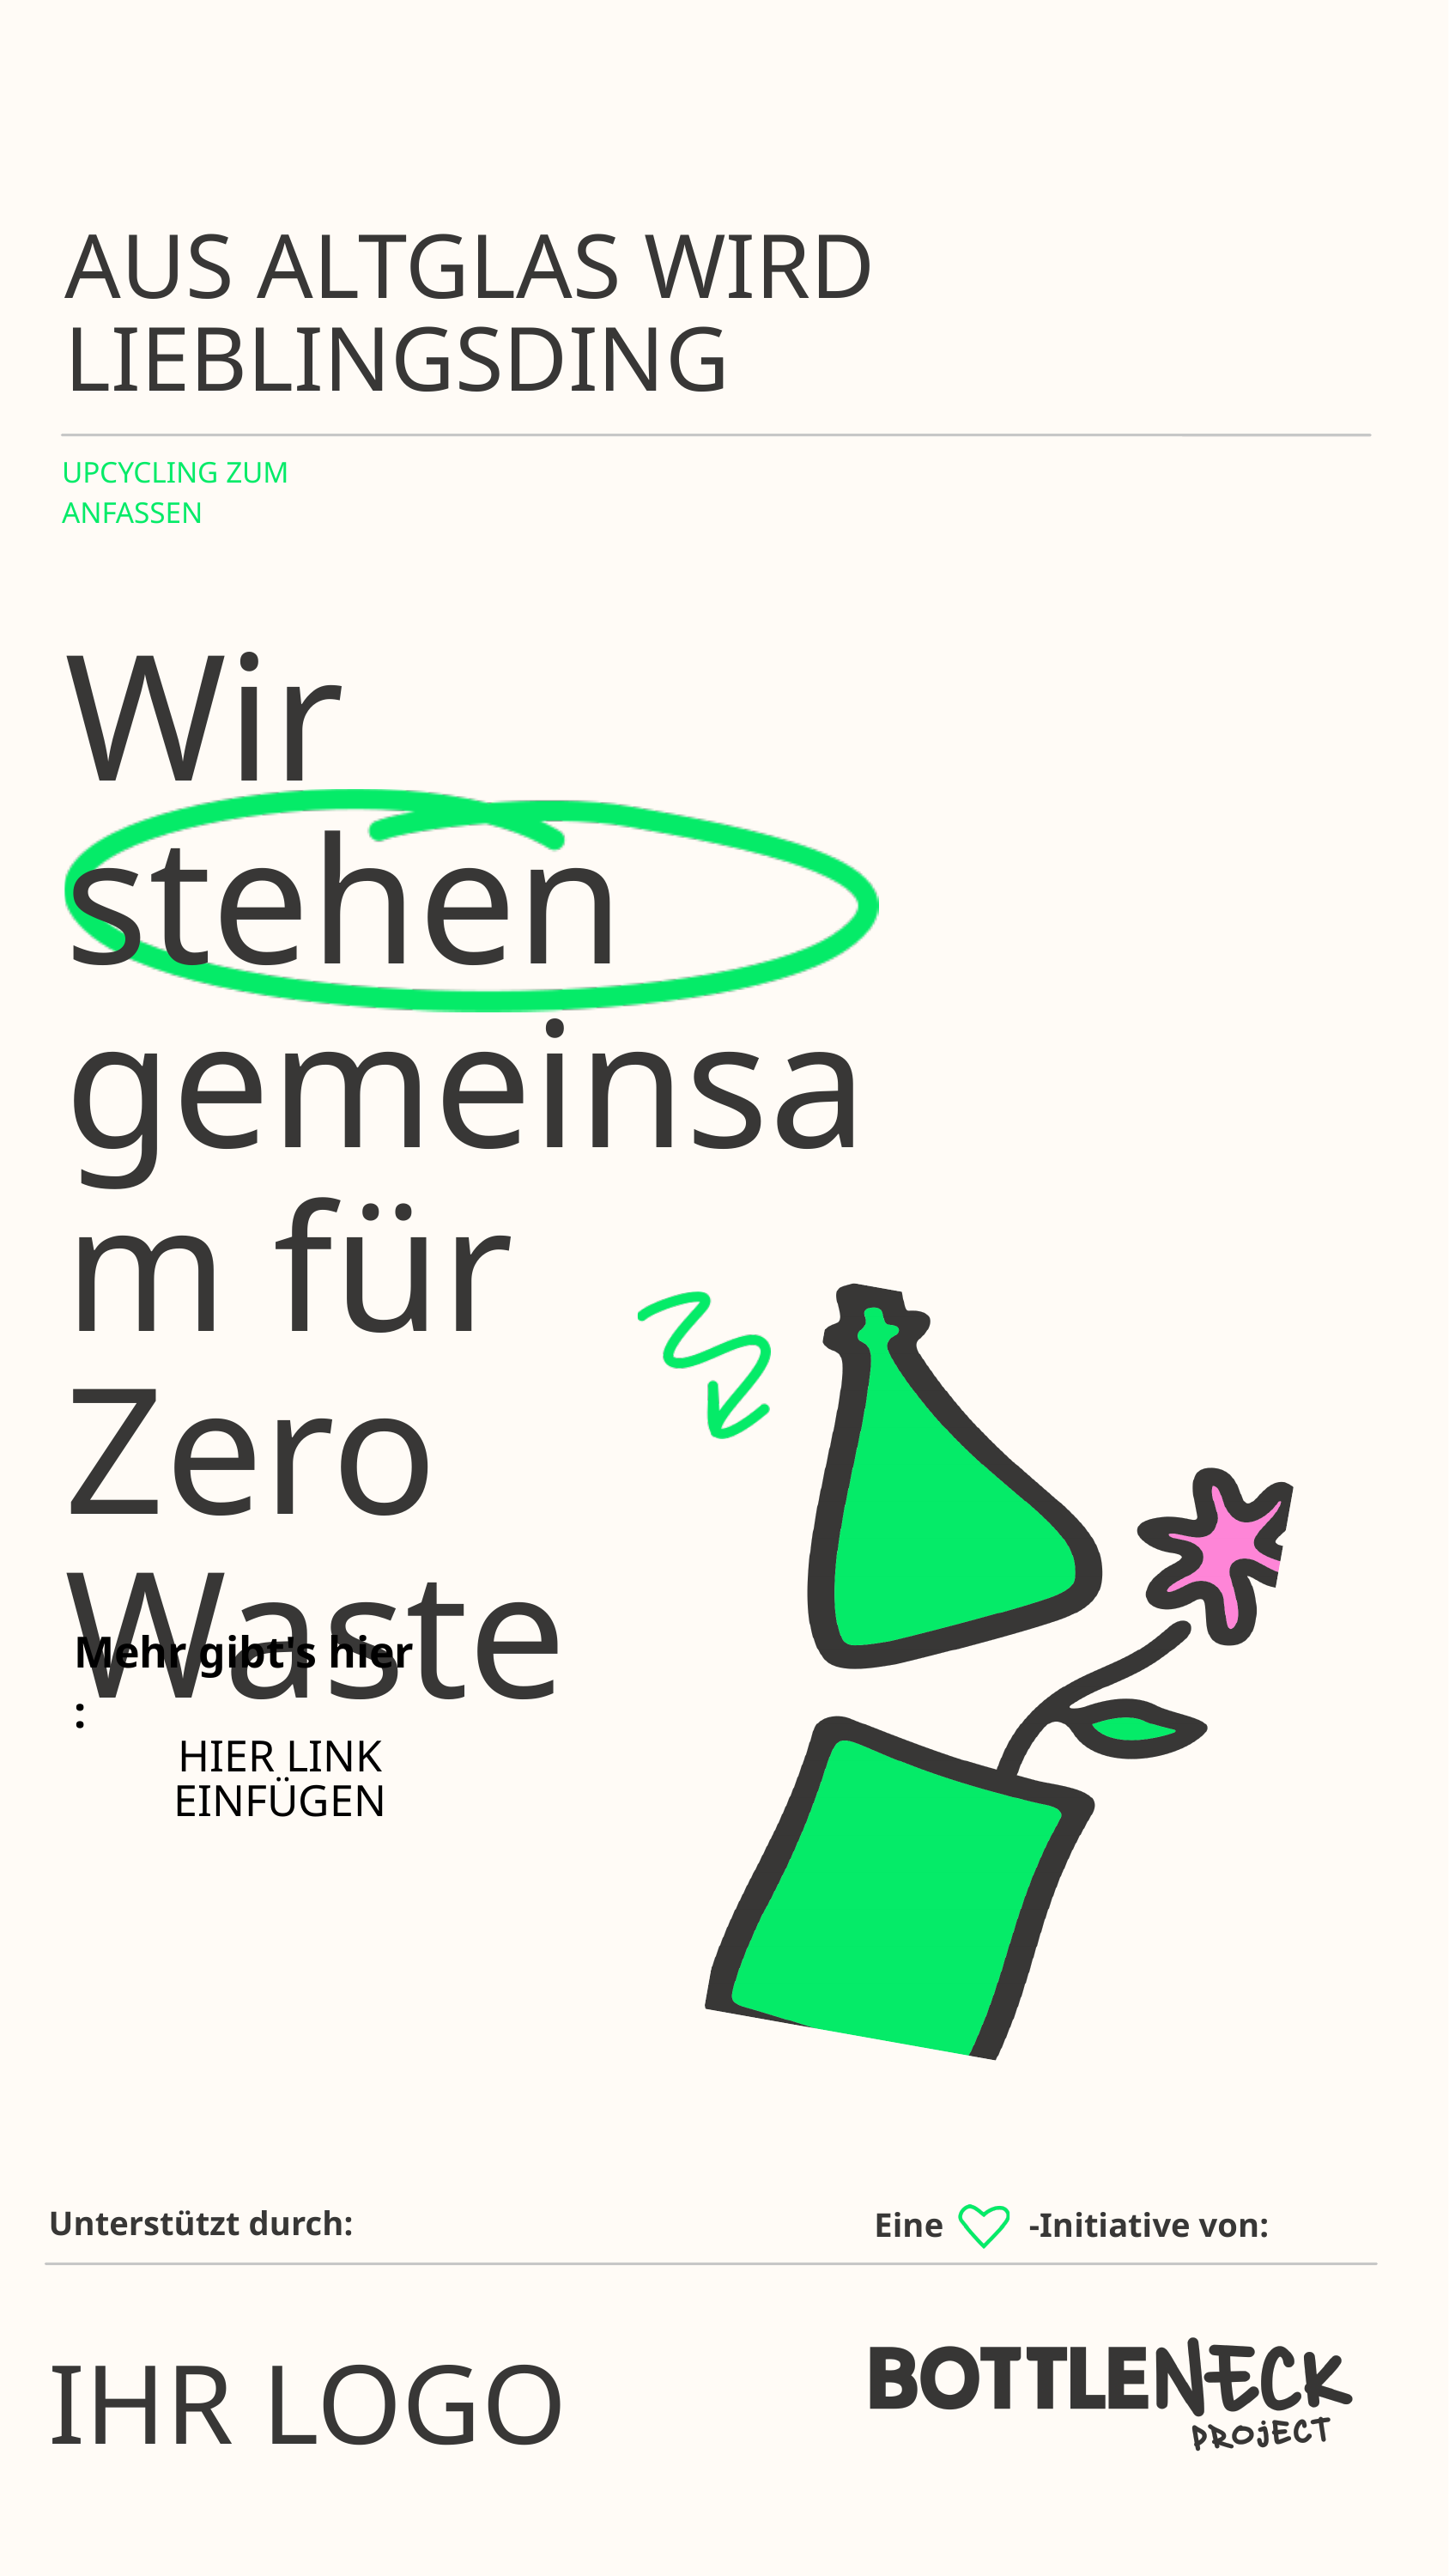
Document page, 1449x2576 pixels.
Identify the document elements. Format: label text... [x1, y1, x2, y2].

text_box Wir stehen gemeinsam für Zero Waste [64, 632, 905, 1734]
text_box [836, 2250, 1393, 2528]
text_box [958, 2245, 1010, 2249]
text_box Eine -Initiative von: [874, 2209, 1408, 2245]
text_box HIER LINK EINFÜGEN [88, 1735, 472, 1826]
text_box IHR LOGO [48, 2281, 589, 2467]
text_box [704, 1279, 1315, 2094]
text_box Mehr gibt's hier : [74, 1616, 424, 1737]
text_box AUS ALTGLAS WIRD LIEBLINGSDING [64, 222, 901, 501]
text_box UPCYCLING ZUM ANFASSEN [62, 448, 424, 569]
text_box [958, 2204, 1010, 2209]
text_box [637, 1291, 771, 1439]
text_box Unterstützt durch: [48, 2207, 582, 2242]
